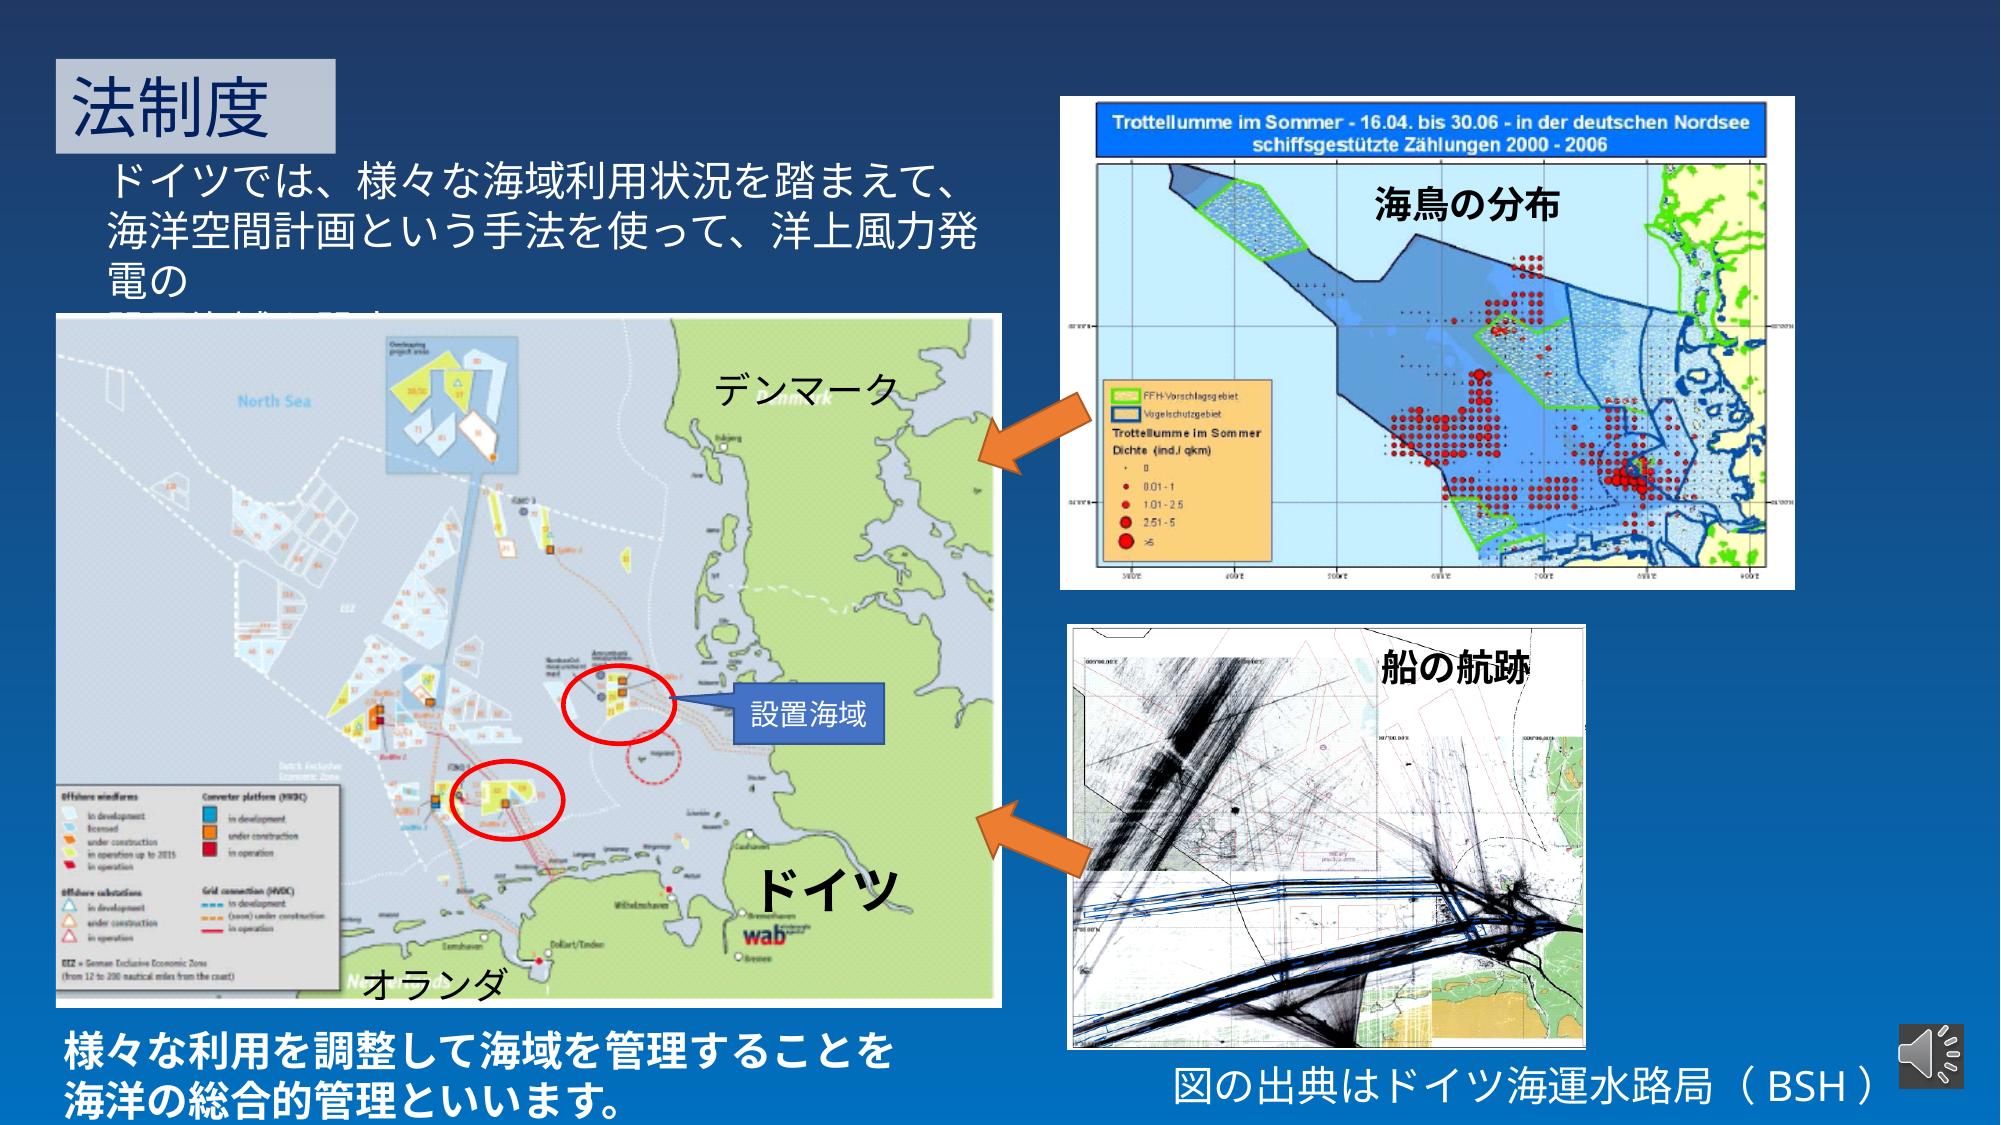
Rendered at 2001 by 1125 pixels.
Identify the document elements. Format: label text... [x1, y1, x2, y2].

text_box [1002, 400, 1060, 476]
text_box ドイツでは、様々な海域利用状況を踏まえて、 海洋空間計画という手法を使って、洋上風力発電の 設置海域を設定。 [91, 147, 1002, 313]
text_box 図の出典はドイツ海運水路局（BSH） [1157, 1052, 1932, 1118]
picture [1897, 1022, 1965, 1090]
picture [55, 313, 1002, 1008]
text_box 法制度 [55, 58, 336, 154]
picture [1060, 96, 1795, 590]
text_box 様々な利用を調整して海域を管理することを 海洋の総合的管理といいます。 [48, 1016, 959, 1125]
text_box オランダ [308, 1008, 526, 1014]
text_box [1002, 799, 1067, 874]
picture [1067, 624, 1586, 1050]
